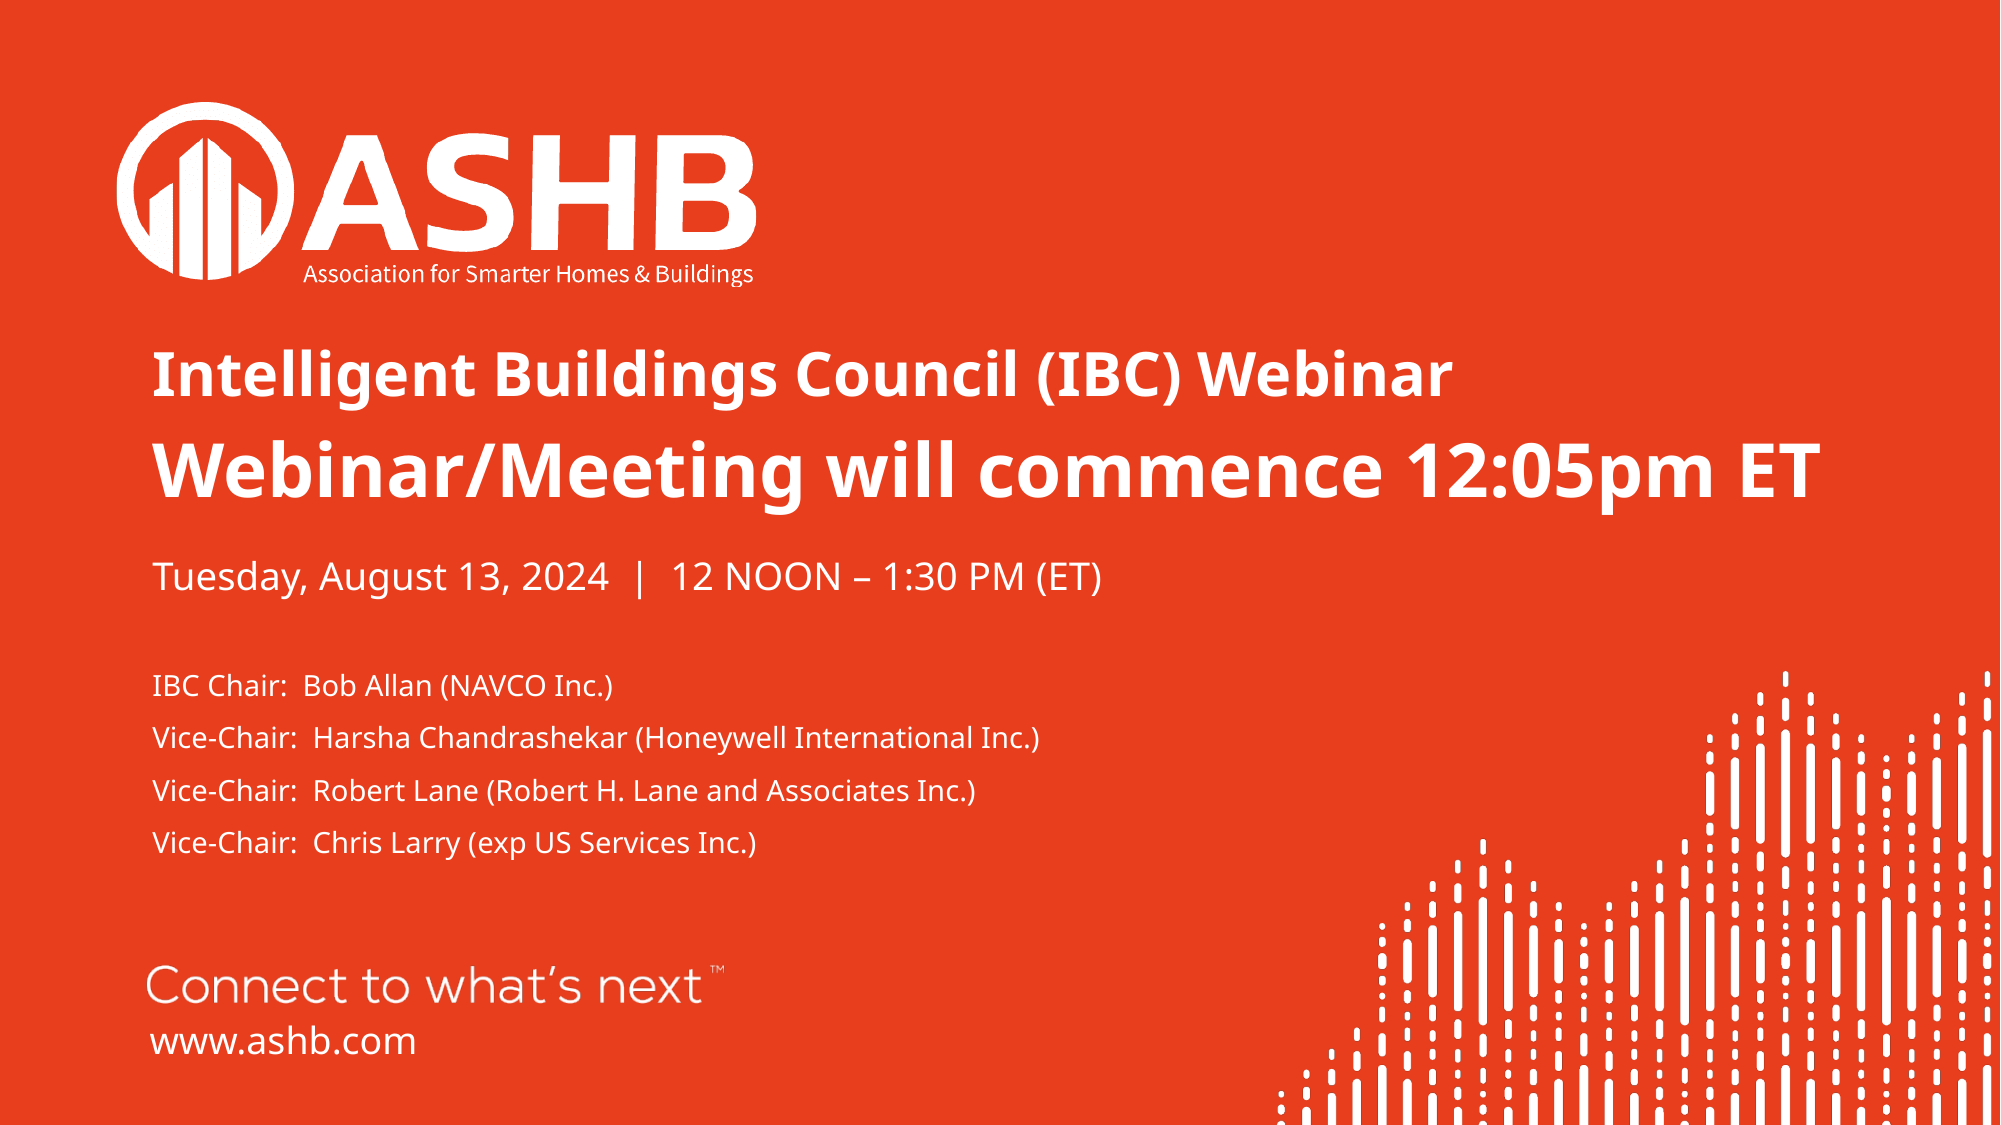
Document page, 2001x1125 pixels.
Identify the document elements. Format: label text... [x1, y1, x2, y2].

subtitle IBC Chair: Bob Allan (NAVCO Inc.) Vice-Chair: Harsha Chandrashekar (Honeywell International Inc.) Vice-Chair: Robert Lane (Robert H. Lane and Associates Inc.) Vice-Chair: Chris Larry (exp US Services Inc.) [137, 664, 1622, 896]
picture [110, 96, 763, 287]
title Intelligent Buildings Council (IBC) Webinar Webinar/Meeting will commence 12:05pm ET Tuesday, August 13, 2024 | 12 NOON – 1:30 PM (ET) [137, 327, 1940, 665]
